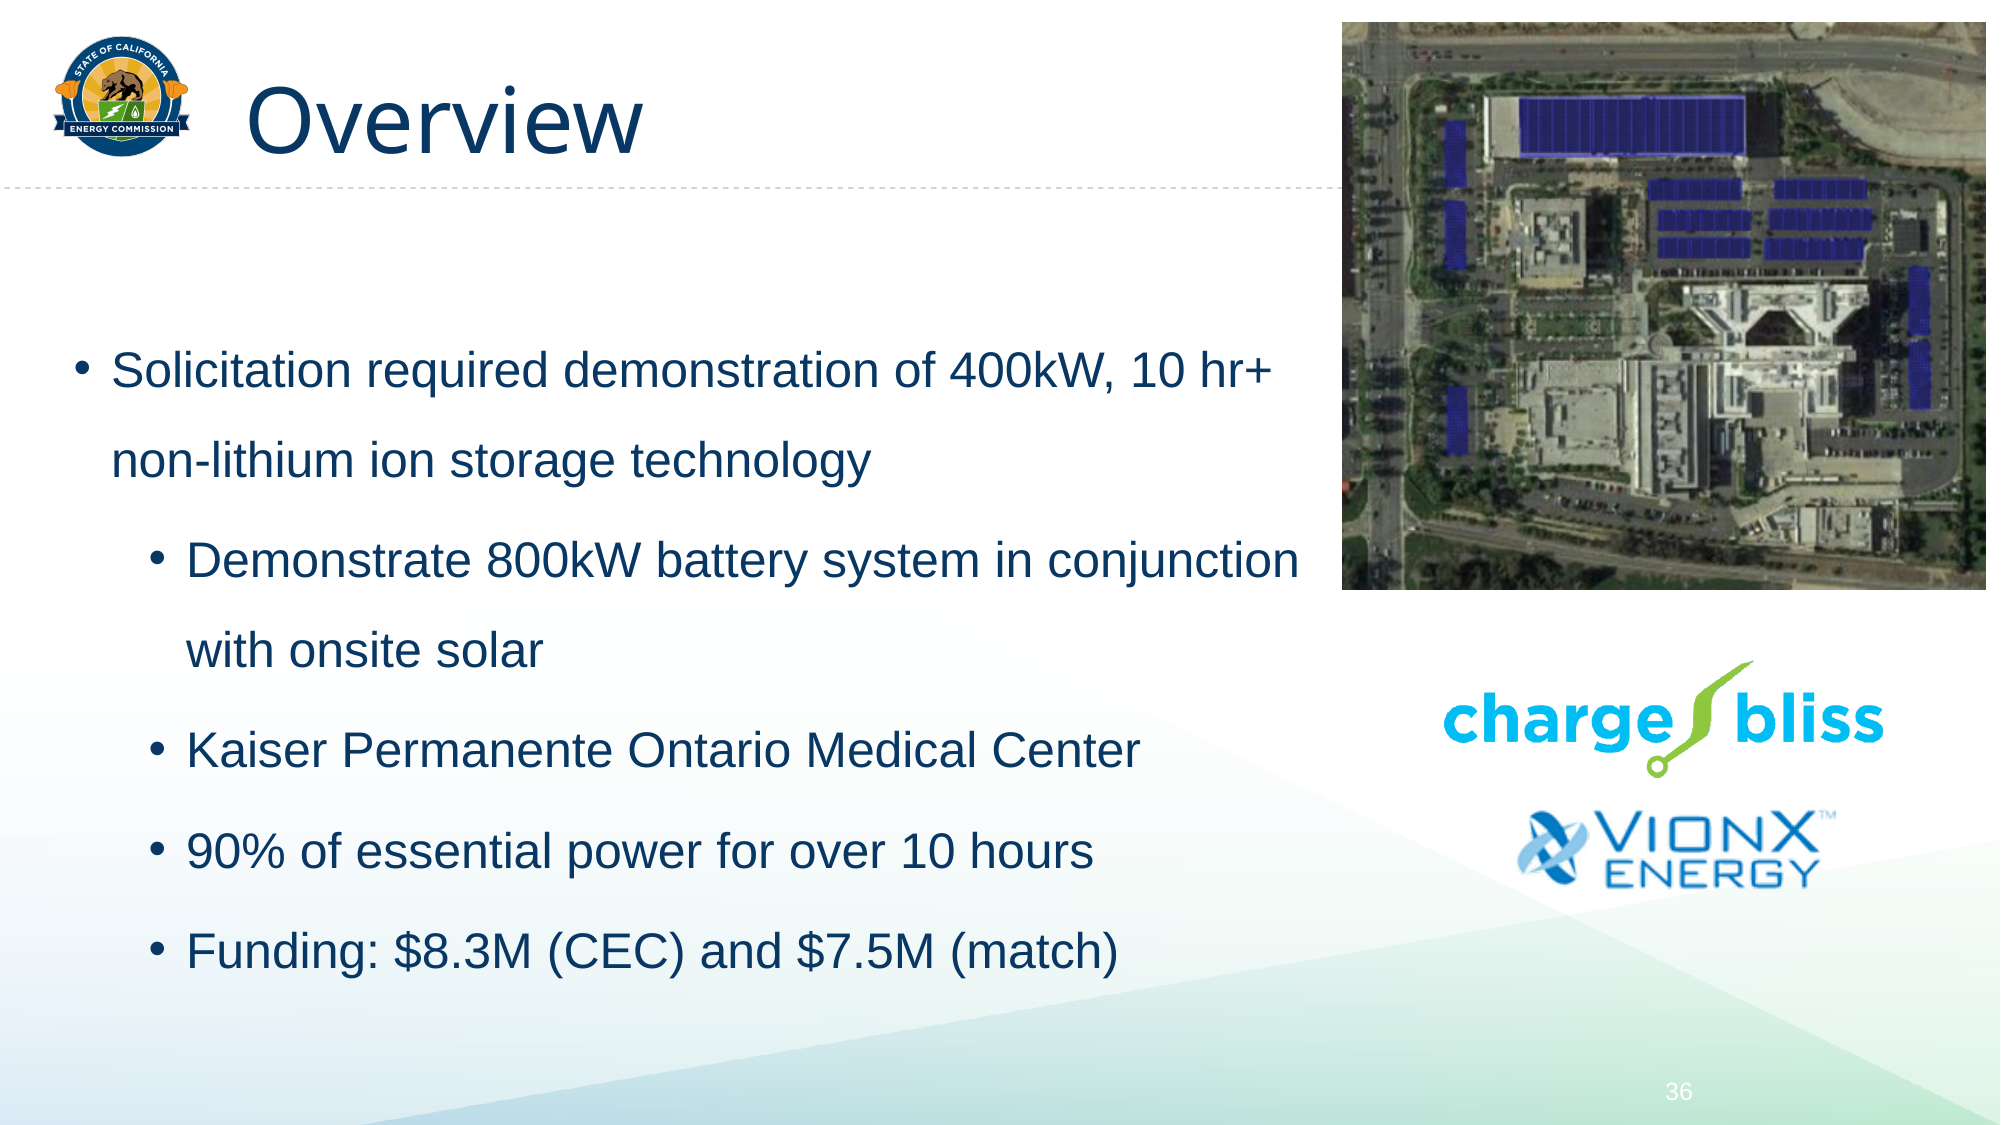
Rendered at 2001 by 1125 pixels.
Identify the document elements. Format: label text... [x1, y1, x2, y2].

picture [0, 0, 2001, 1125]
slide_number 36 [1412, 1060, 1709, 1121]
title Overview [229, 38, 1342, 210]
list Solicitation required demonstration of 400kW, 10 hr+ non-lithium ion storage technology Demonstrate 800kW battery system in conjunction with onsite solar Kaiser Permanente Ontario Medical Center 90% of essential power for over 10 hours Funding: $8.3M (CEC) and $7.5M (match) [58, 299, 1322, 1121]
